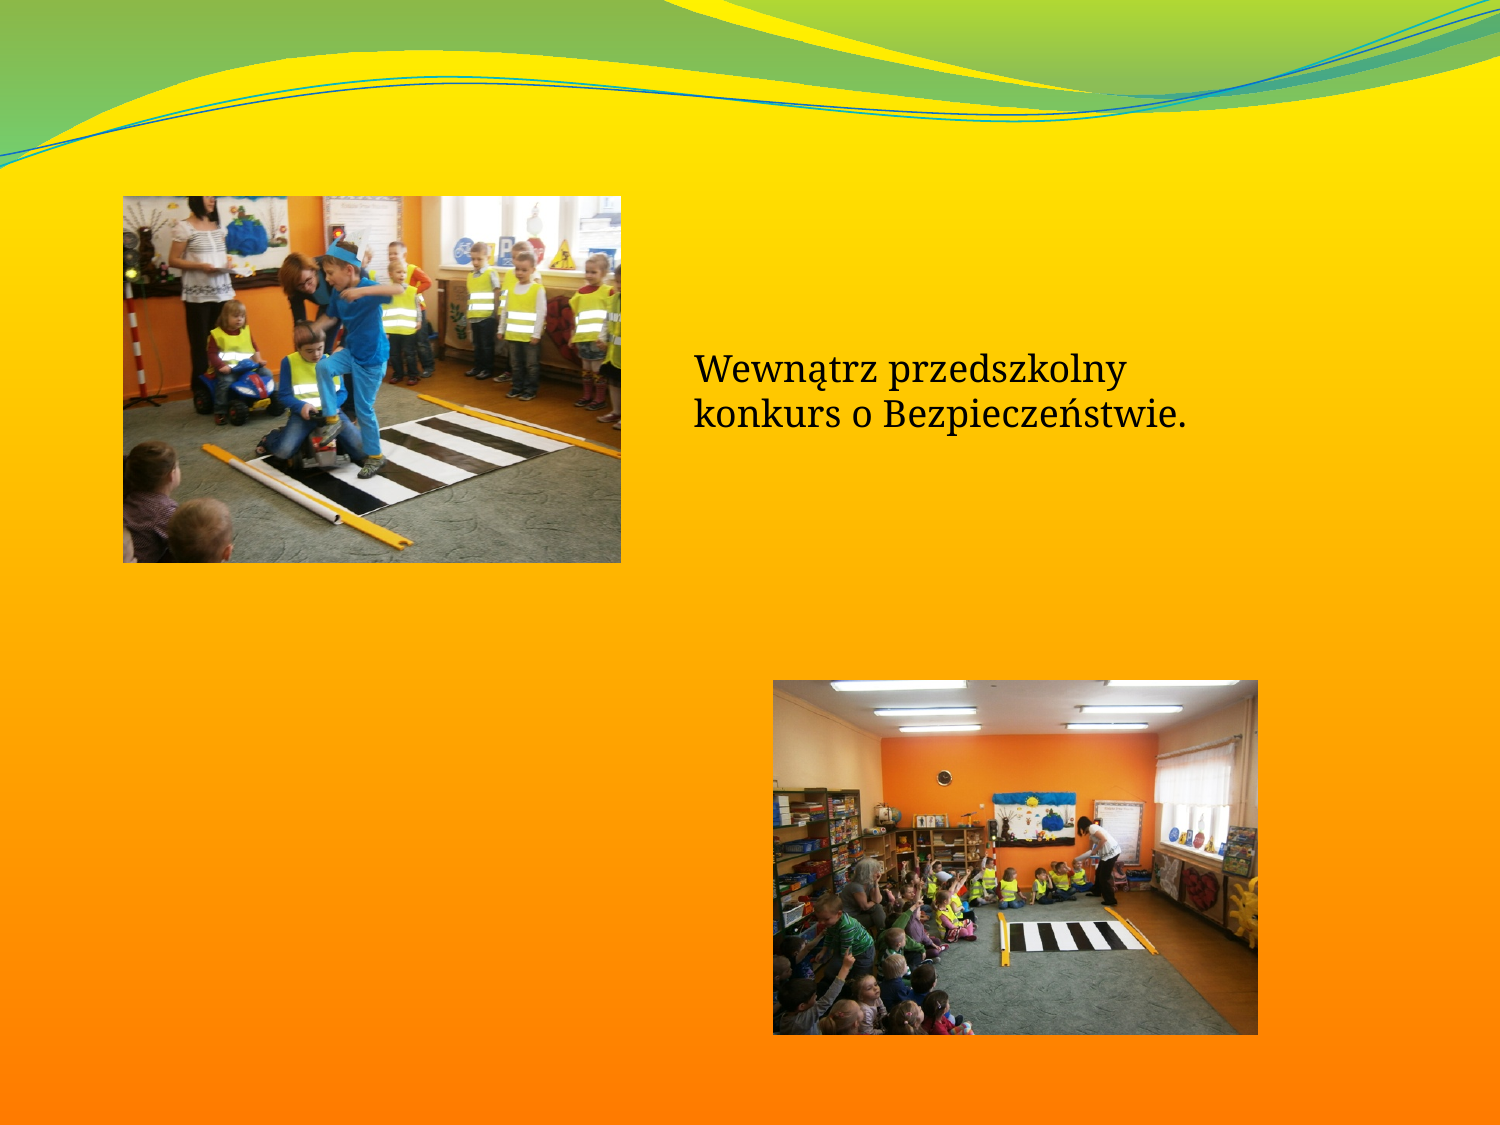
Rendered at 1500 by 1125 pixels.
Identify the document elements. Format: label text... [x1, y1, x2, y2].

text_box Wewnątrz przedszkolny konkurs o Bezpieczeństwie. [679, 338, 1258, 443]
picture [773, 680, 1259, 1036]
picture [123, 196, 621, 563]
